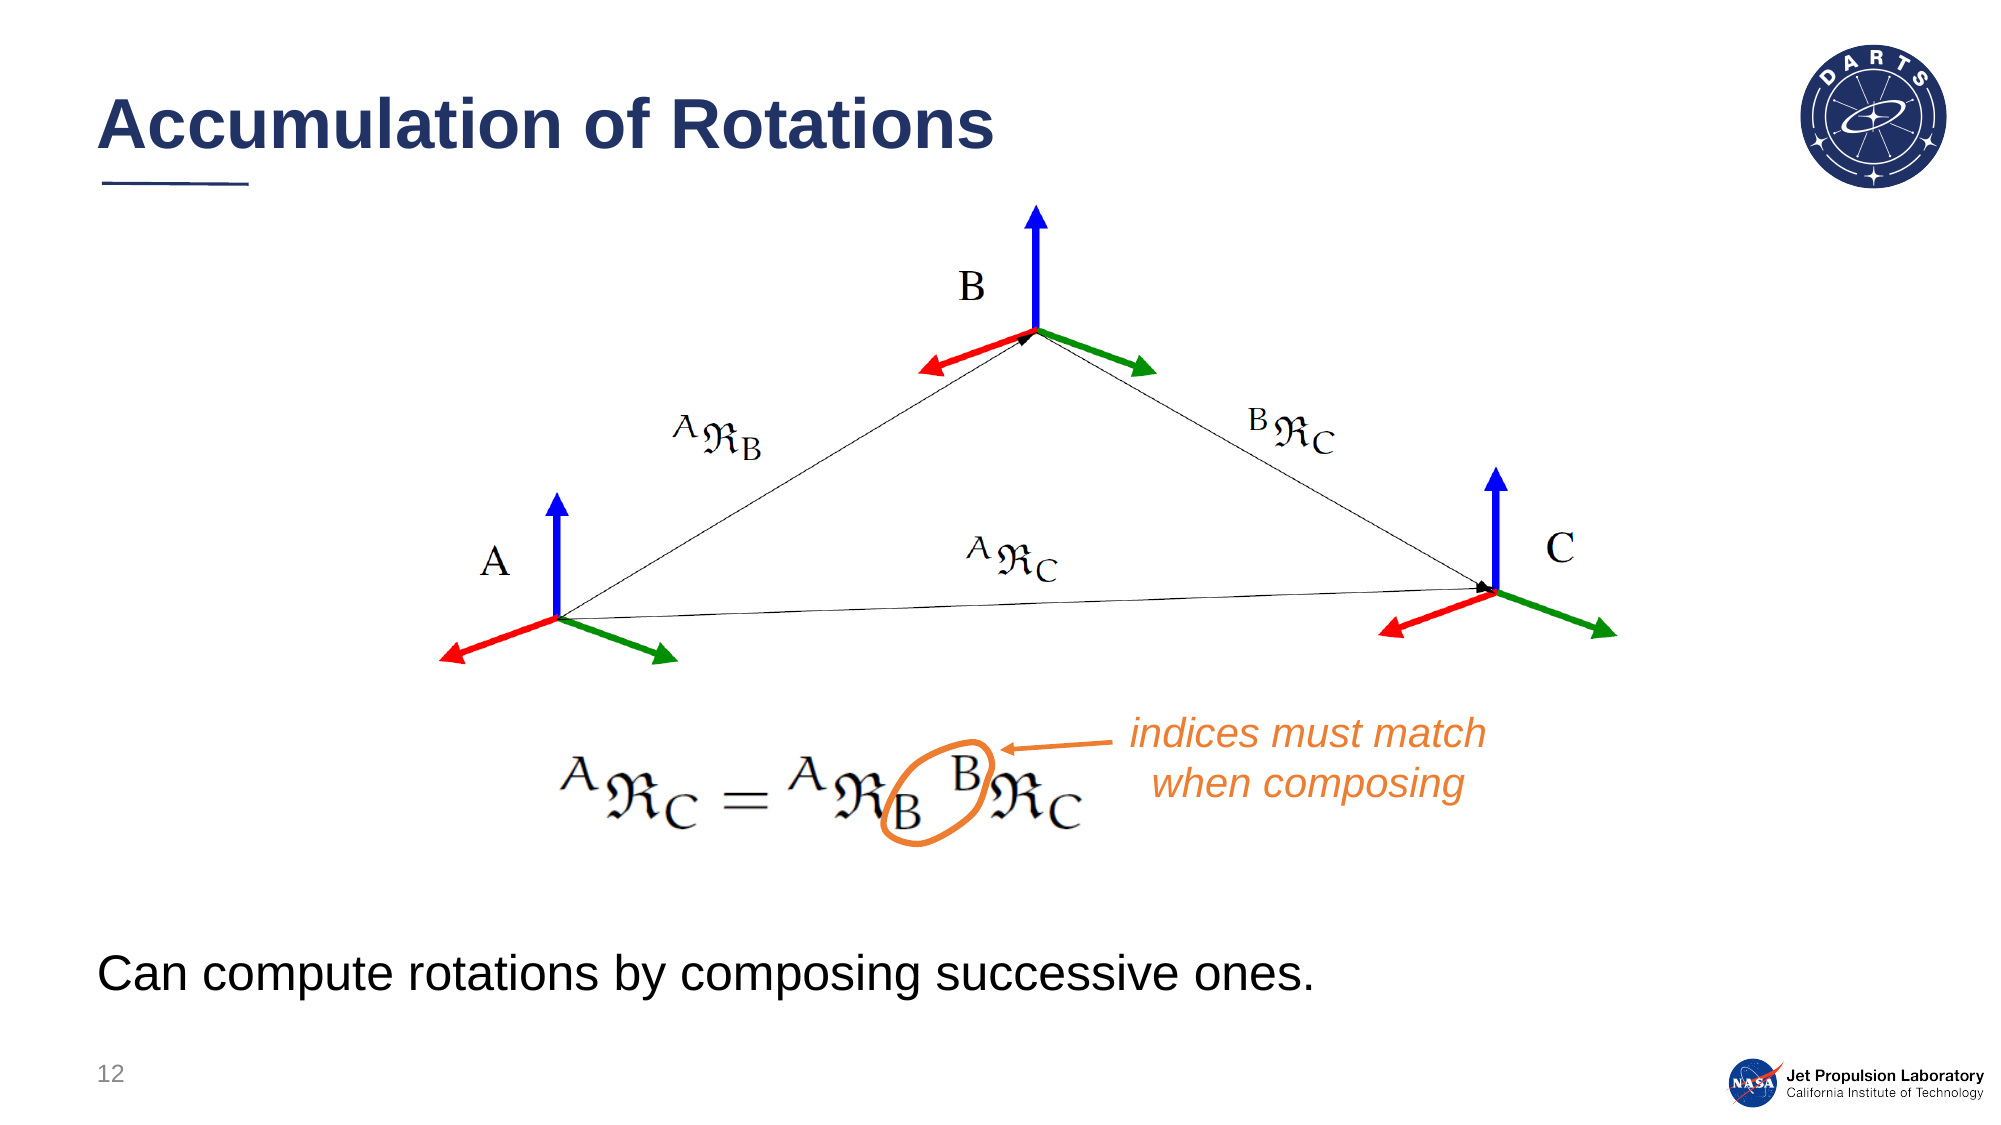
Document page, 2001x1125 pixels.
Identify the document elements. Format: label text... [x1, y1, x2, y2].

picture [537, 733, 1098, 853]
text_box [999, 741, 1113, 751]
picture [412, 184, 1626, 673]
slide_number 12 [81, 1042, 532, 1103]
picture [1710, 1042, 2000, 1124]
text_box indices must match when composing [1079, 698, 1538, 814]
list Can compute rotations by composing successive ones. [81, 939, 1919, 1023]
title Accumulation of Rotations [81, 68, 1750, 184]
picture [1796, 41, 1951, 192]
